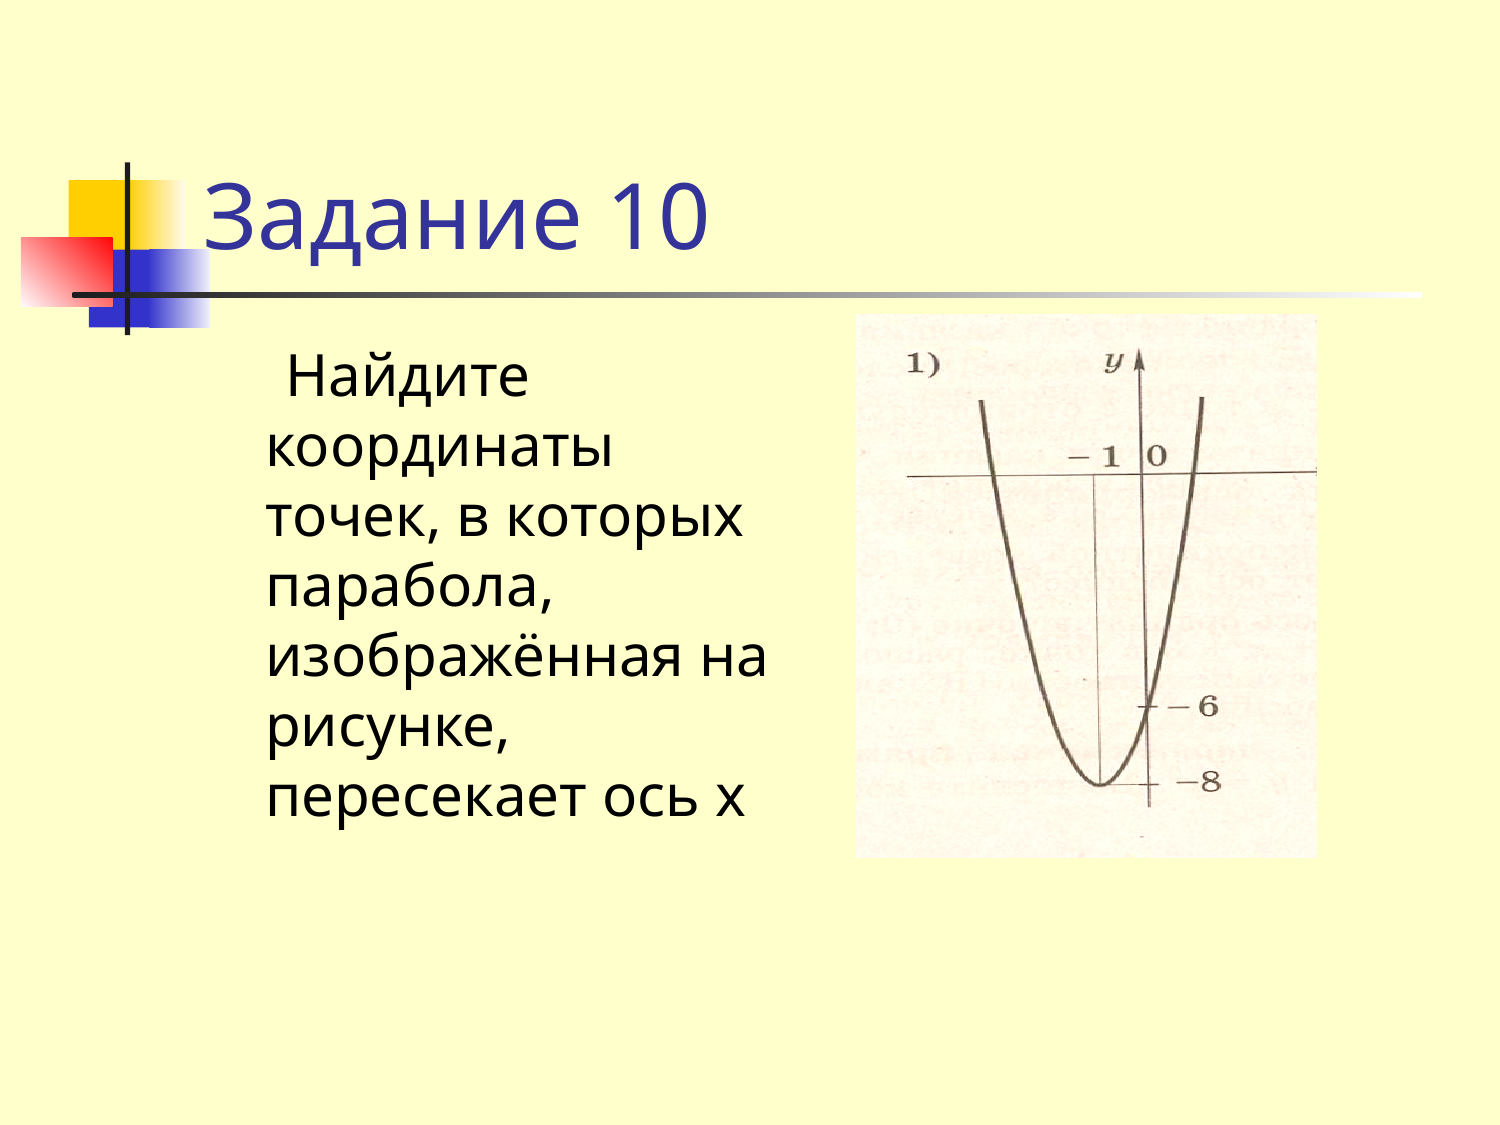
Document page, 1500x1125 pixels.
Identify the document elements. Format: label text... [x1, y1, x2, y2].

list Найдите координаты точек, в которых парабола, изображённая на рисунке, пересекает ось х [193, 330, 820, 1007]
title Задание 10 [188, 34, 1468, 276]
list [855, 314, 1318, 858]
